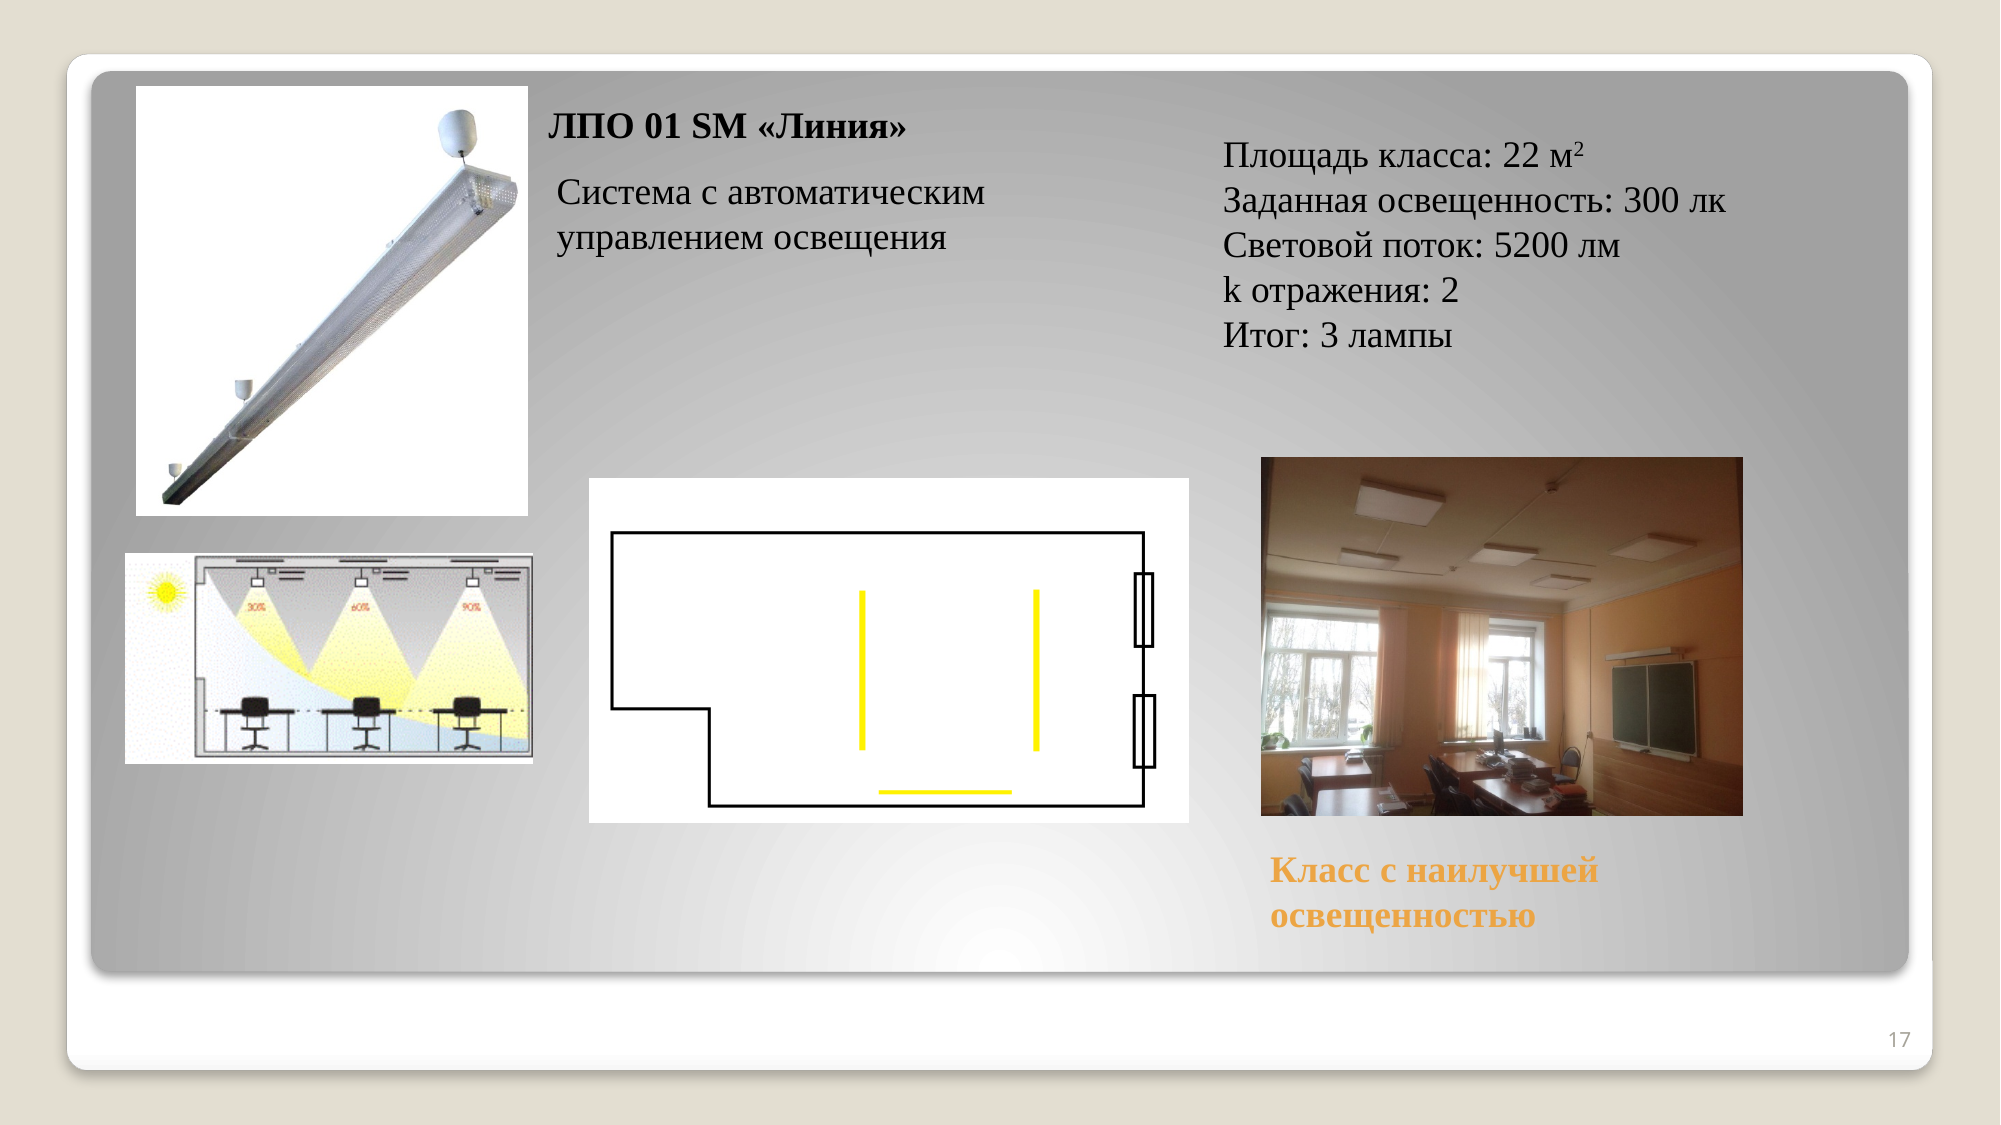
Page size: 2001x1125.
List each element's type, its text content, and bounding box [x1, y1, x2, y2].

picture [1261, 456, 1743, 817]
picture [125, 553, 533, 764]
text_box ЛПО 01 SM «Линия» [533, 93, 1061, 288]
picture [589, 478, 1189, 824]
slide_number 17 [1825, 1002, 1926, 1063]
picture [136, 85, 528, 516]
text_box Класс с наилучшей освещенностью [1255, 837, 1864, 943]
text_box Площадь класса: 22 м2 Заданная освещенность: 300 лк Световой поток: 5200 лм k отражения: 2 Итог: 3 лампы [1208, 122, 1899, 543]
text_box Система с автоматическим управлением освещения [541, 159, 1050, 265]
